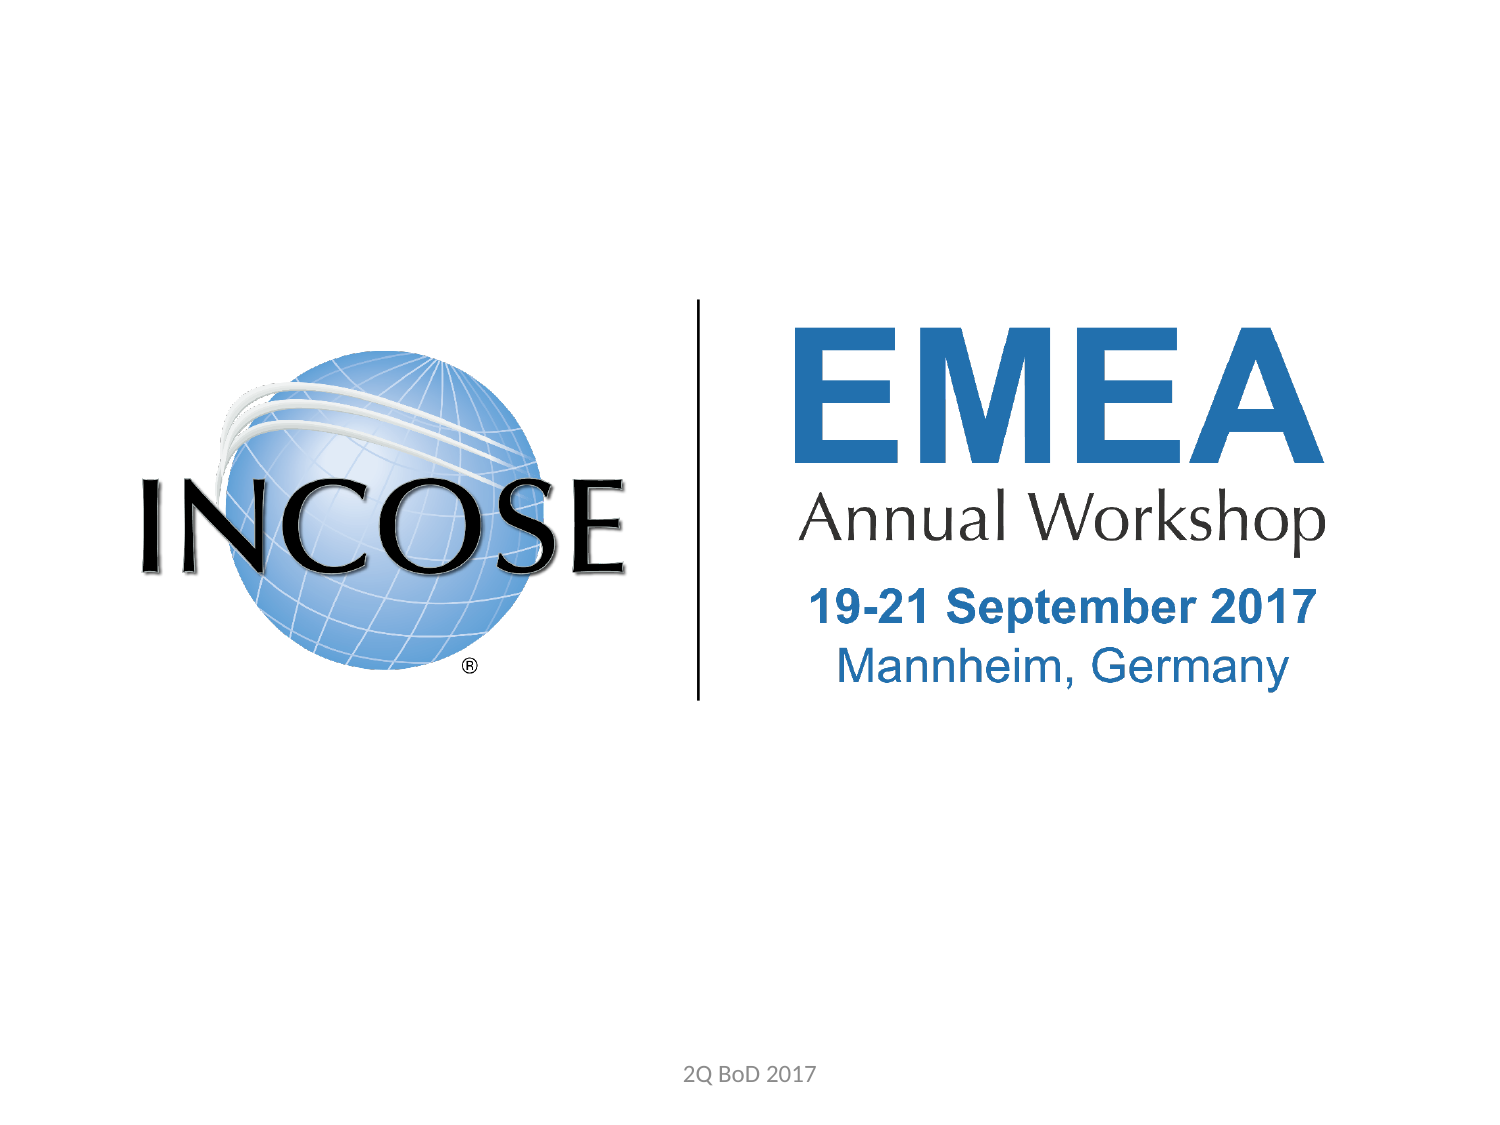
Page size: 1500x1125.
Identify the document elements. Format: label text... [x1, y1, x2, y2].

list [112, 274, 1451, 751]
footer 2Q BoD 2017 [512, 1042, 988, 1103]
